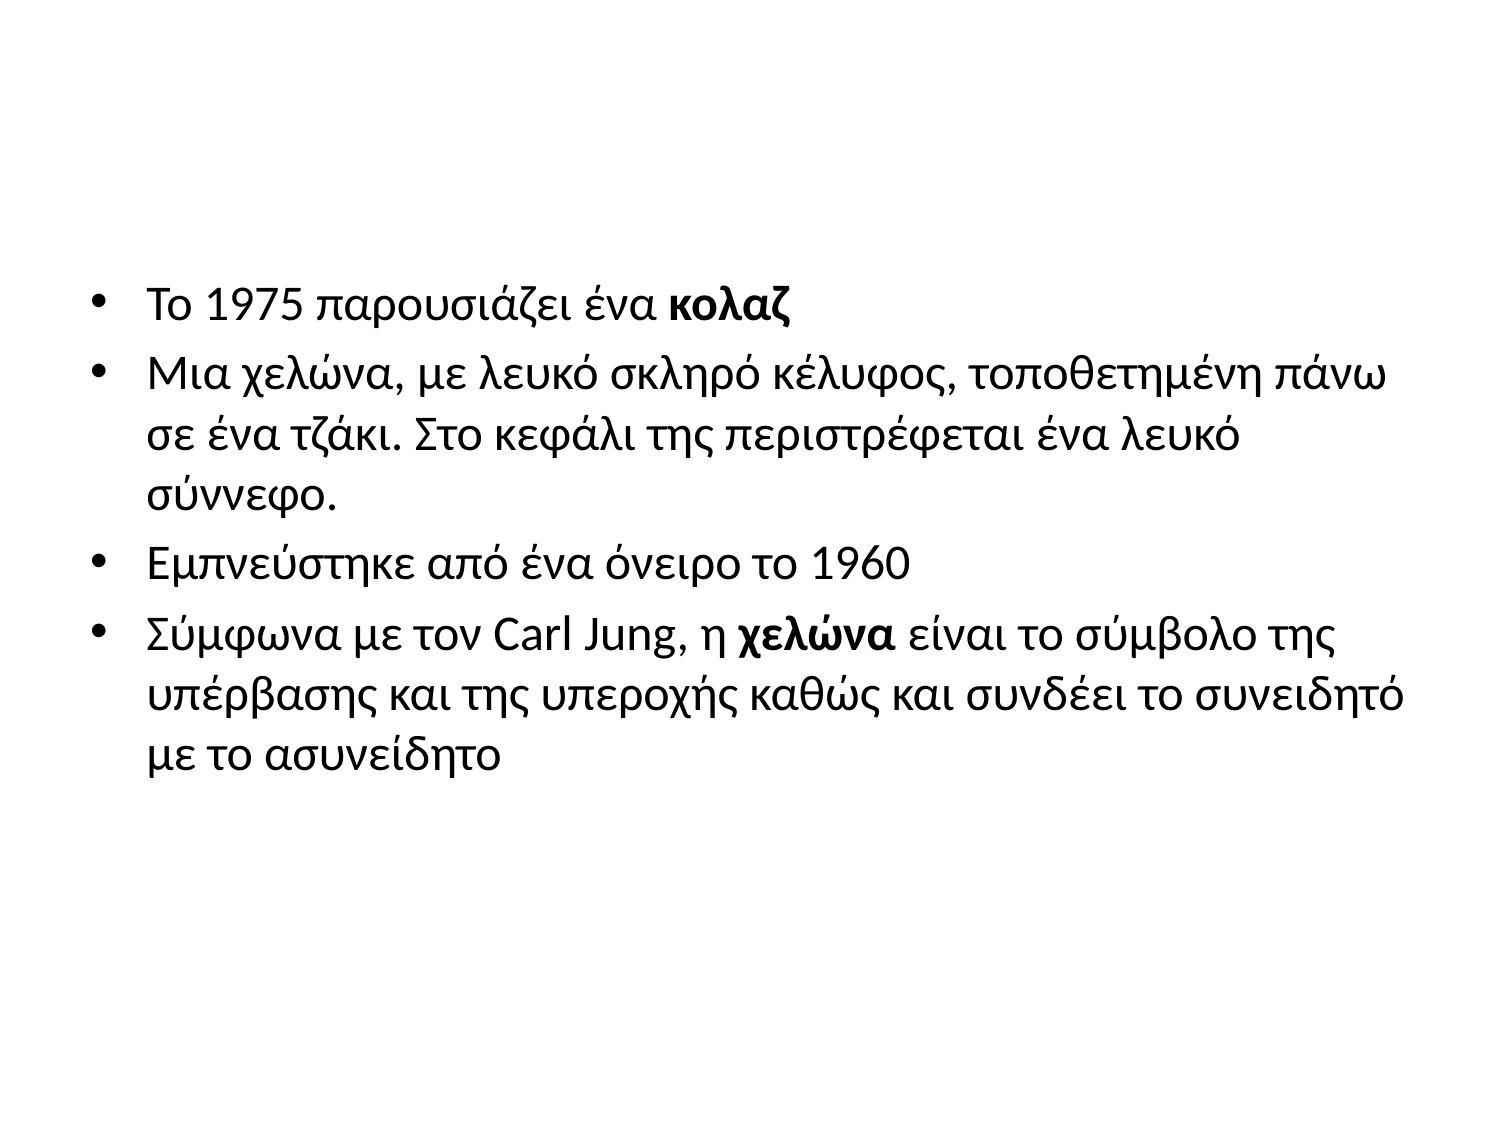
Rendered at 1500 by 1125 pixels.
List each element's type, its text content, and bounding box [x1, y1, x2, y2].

list Το 1975 παρουσιάζει ένα κολαζ Μια χελώνα, με λευκό σκληρό κέλυφος, τοποθετημένη πάνω σε ένα τζάκι. Στο κεφάλι της περιστρέφεται ένα λευκό σύννεφο. Εμπνεύστηκε από ένα όνειρο το 1960 Σύμφωνα με τον Carl Jung, η χελώνα είναι το σύμβολο της υπέρβασης και της υπεροχής καθώς και συνδέει το συνειδητό με το ασυνείδητο [75, 262, 1425, 1005]
